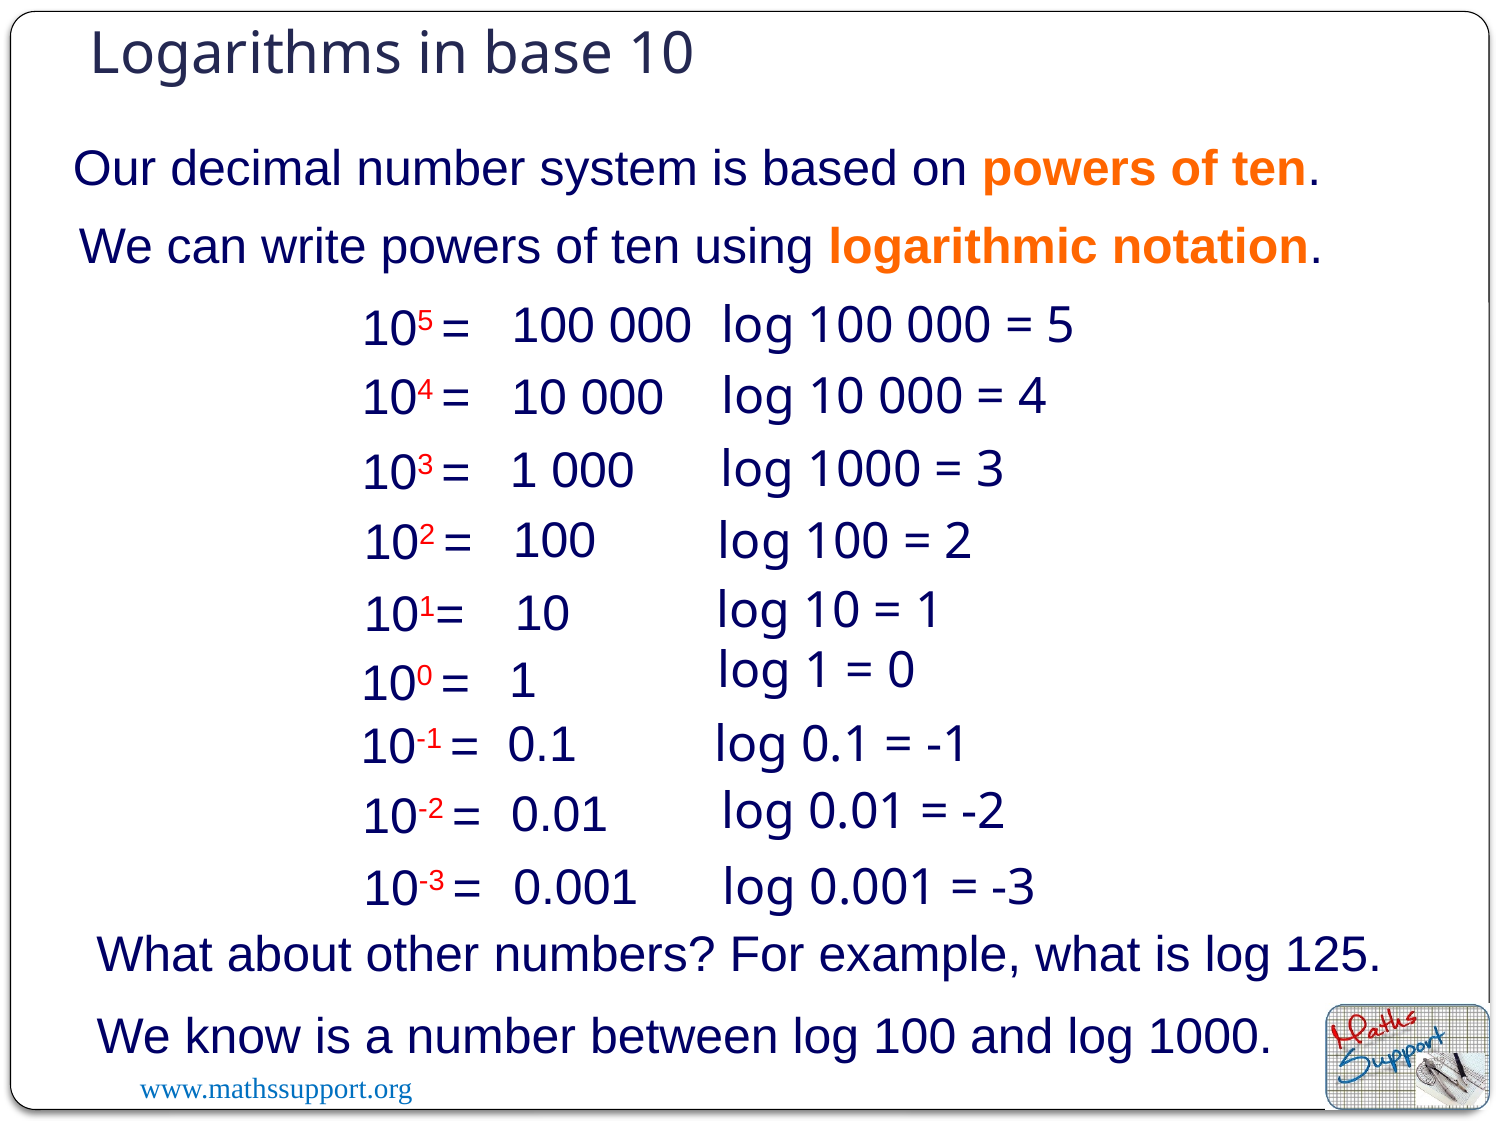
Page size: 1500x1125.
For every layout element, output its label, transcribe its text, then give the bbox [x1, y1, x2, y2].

text_box 100 000 [496, 285, 706, 360]
text_box 101= [348, 574, 488, 650]
text_box 102 = [348, 502, 488, 574]
picture [1325, 1003, 1490, 1110]
text_box log 10 = 1 [702, 569, 959, 645]
text_box 10-1 = [345, 706, 495, 782]
text_box 105 = [347, 288, 486, 356]
text_box 100 = [346, 643, 499, 706]
text_box 104 = [347, 356, 486, 432]
text_box What about other numbers? For example, what is log 125. [81, 913, 1413, 989]
text_box 100 [498, 500, 612, 576]
text_box log 0.001 = -3 [707, 846, 1052, 913]
text_box 1 000 [495, 429, 650, 505]
text_box [1323, 1003, 1485, 1109]
text_box 10-2 = [347, 776, 497, 851]
text_box log 1000 = 3 [705, 429, 1020, 505]
text_box 103 = [347, 432, 486, 508]
text_box log 100 = 2 [703, 501, 988, 576]
text_box [131, 1067, 421, 1109]
text_box 10 000 [496, 357, 680, 432]
text_box 0.01 [496, 774, 624, 848]
text_box We know is a number between log 100 and log 1000. [81, 996, 1303, 1071]
text_box log 10 000 = 4 [706, 356, 1062, 431]
text_box Our decimal number system is based on powers of ten. [58, 128, 1350, 203]
text_box 10-3 = [348, 848, 505, 913]
text_box Logarithms in base 10 [74, 7, 1425, 100]
text_box log 0.01 = -2 [706, 770, 1022, 846]
text_box log 100 000 = 5 [706, 284, 1090, 360]
text_box We can write powers of ten using logarithmic notation. [64, 206, 1339, 281]
text_box 1 [494, 639, 552, 703]
text_box log 0.1 = -1 [699, 703, 986, 779]
text_box 0.1 [492, 703, 593, 776]
text_box log 1 = 0 [702, 630, 931, 703]
text_box 0.001 [498, 846, 654, 913]
text_box 10 [500, 572, 586, 648]
